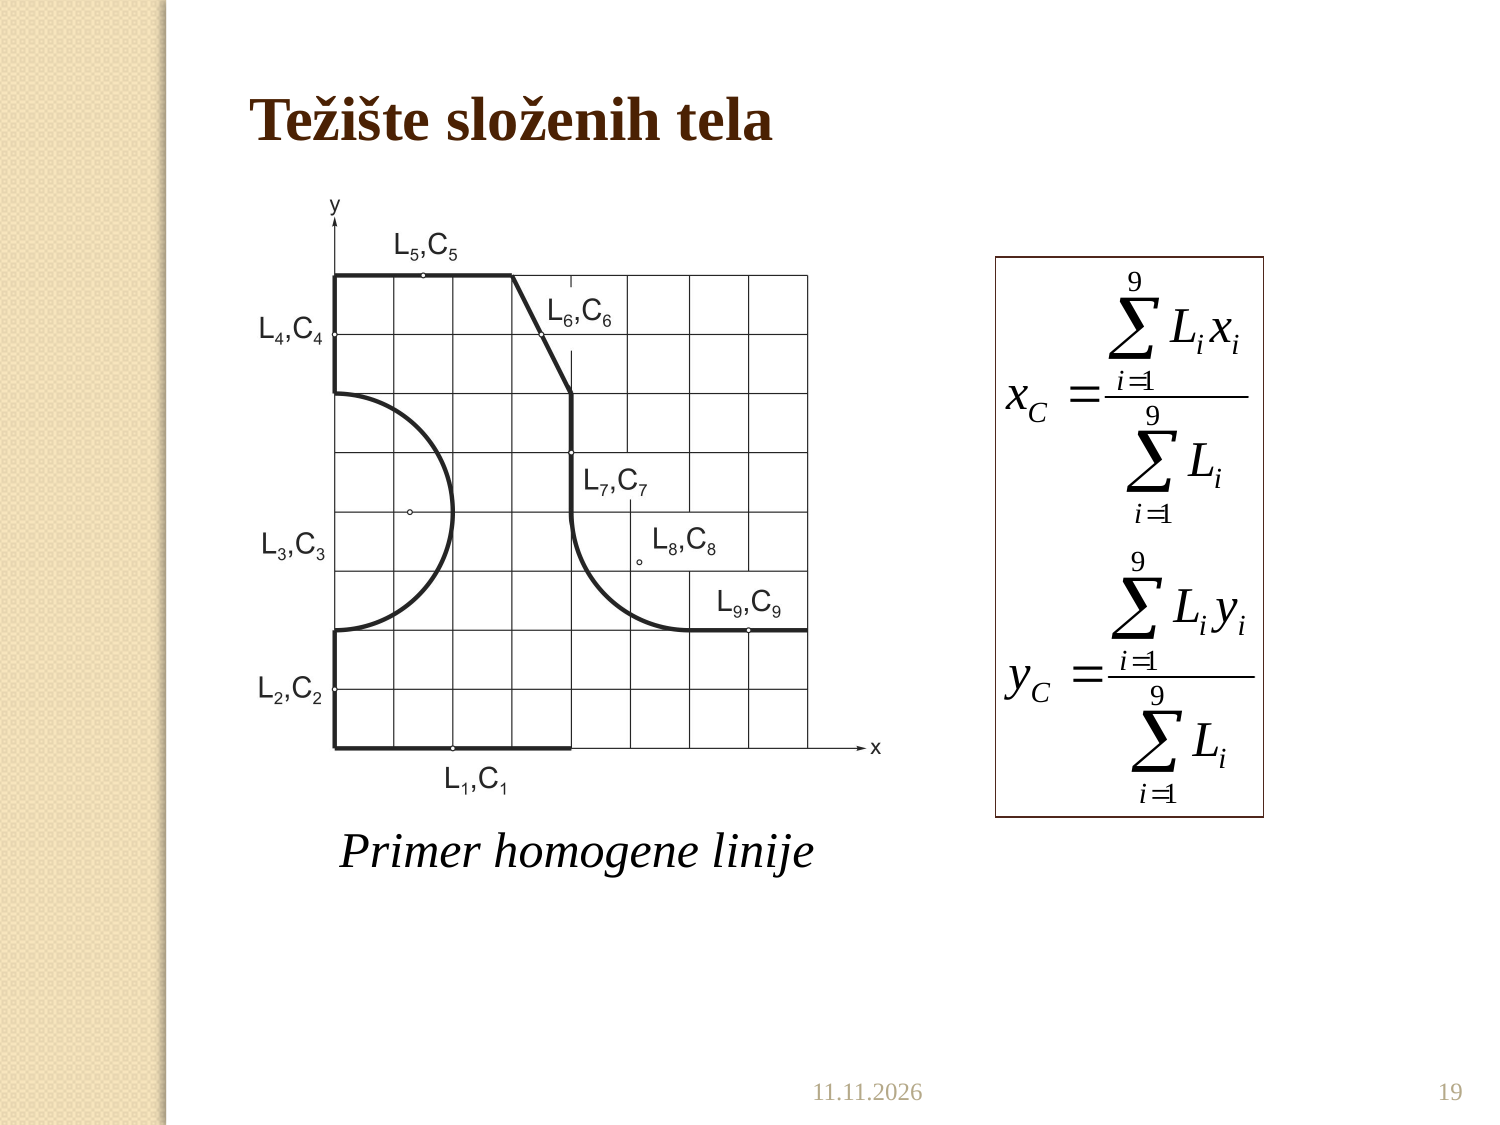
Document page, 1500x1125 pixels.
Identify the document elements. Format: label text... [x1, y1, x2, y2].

picture [257, 198, 882, 795]
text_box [995, 257, 1263, 817]
text_box Primer homogene linije [324, 810, 881, 886]
text_box Težište složenih tela [234, 70, 1407, 160]
slide_number 19 [1413, 1034, 1488, 1113]
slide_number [587, 1034, 938, 1113]
